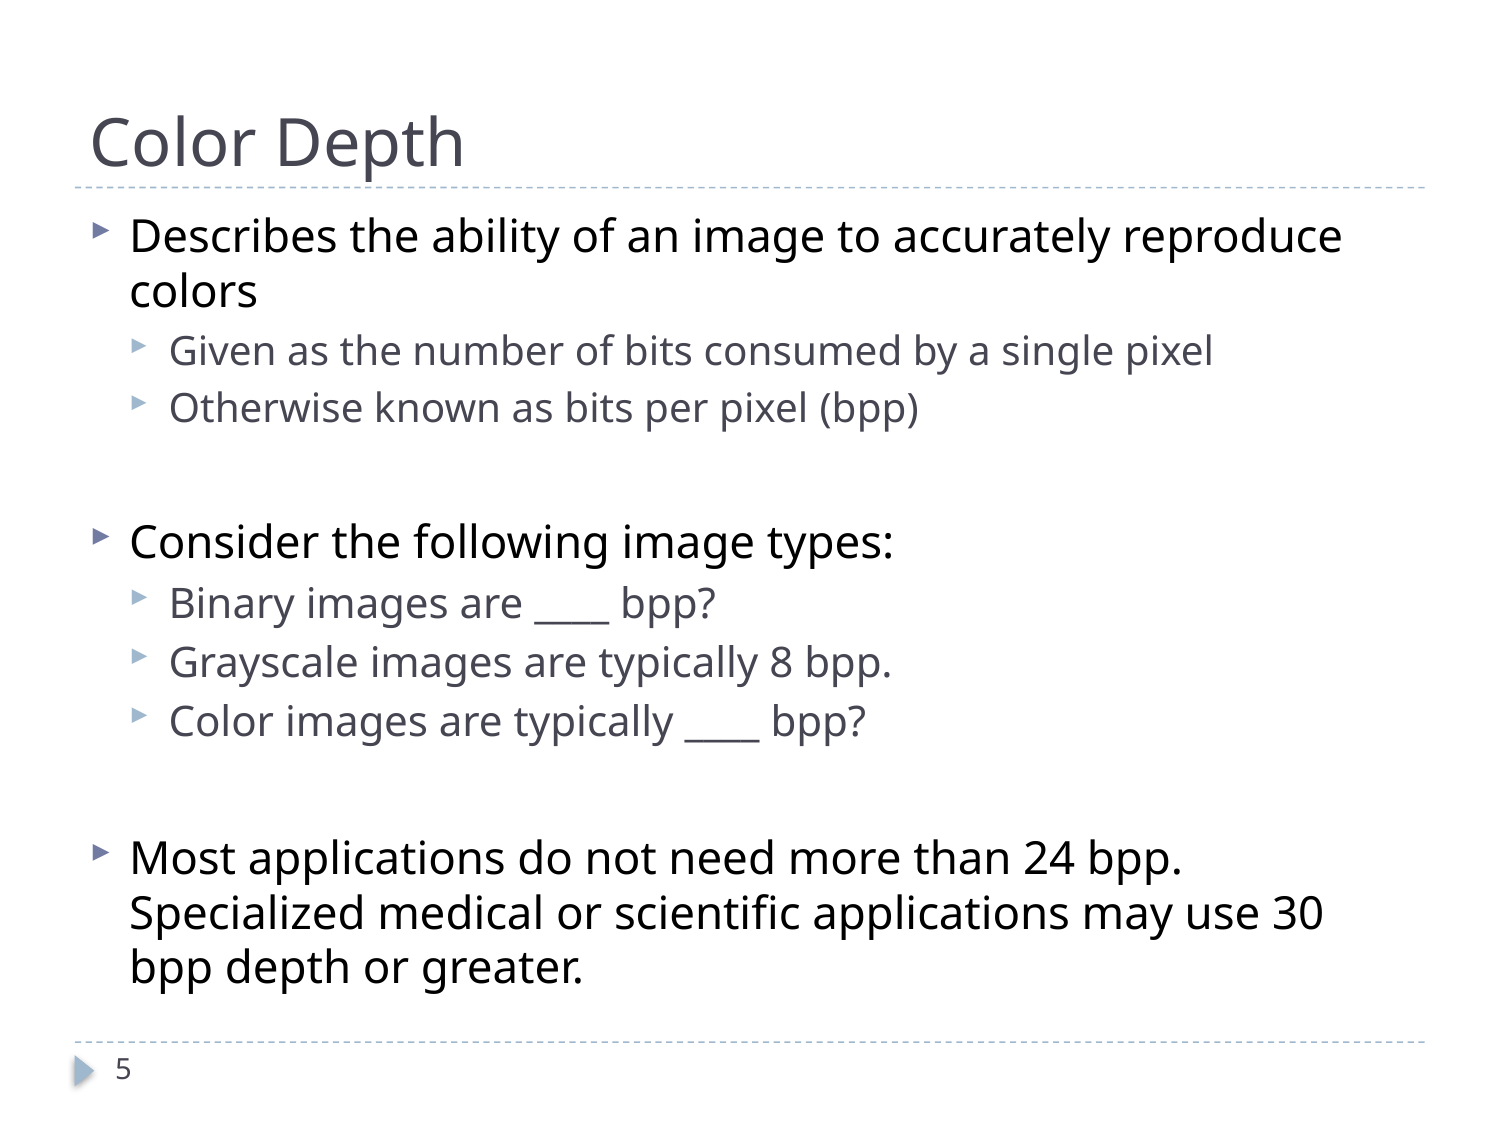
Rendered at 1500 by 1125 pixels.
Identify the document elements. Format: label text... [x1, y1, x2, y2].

title Color Depth [75, 24, 1425, 188]
slide_number 5 [100, 1042, 426, 1103]
list Describes the ability of an image to accurately reproduce colors Given as the number of bits consumed by a single pixel Otherwise known as bits per pixel (bpp) Consider the following image types: Binary images are ____ bpp? Grayscale images are typically 8 bpp. Color images are typically ____ bpp? Most applications do not need more than 24 bpp. Specialized medical or scientific applications may use 30 bpp depth or greater. [75, 200, 1425, 1010]
